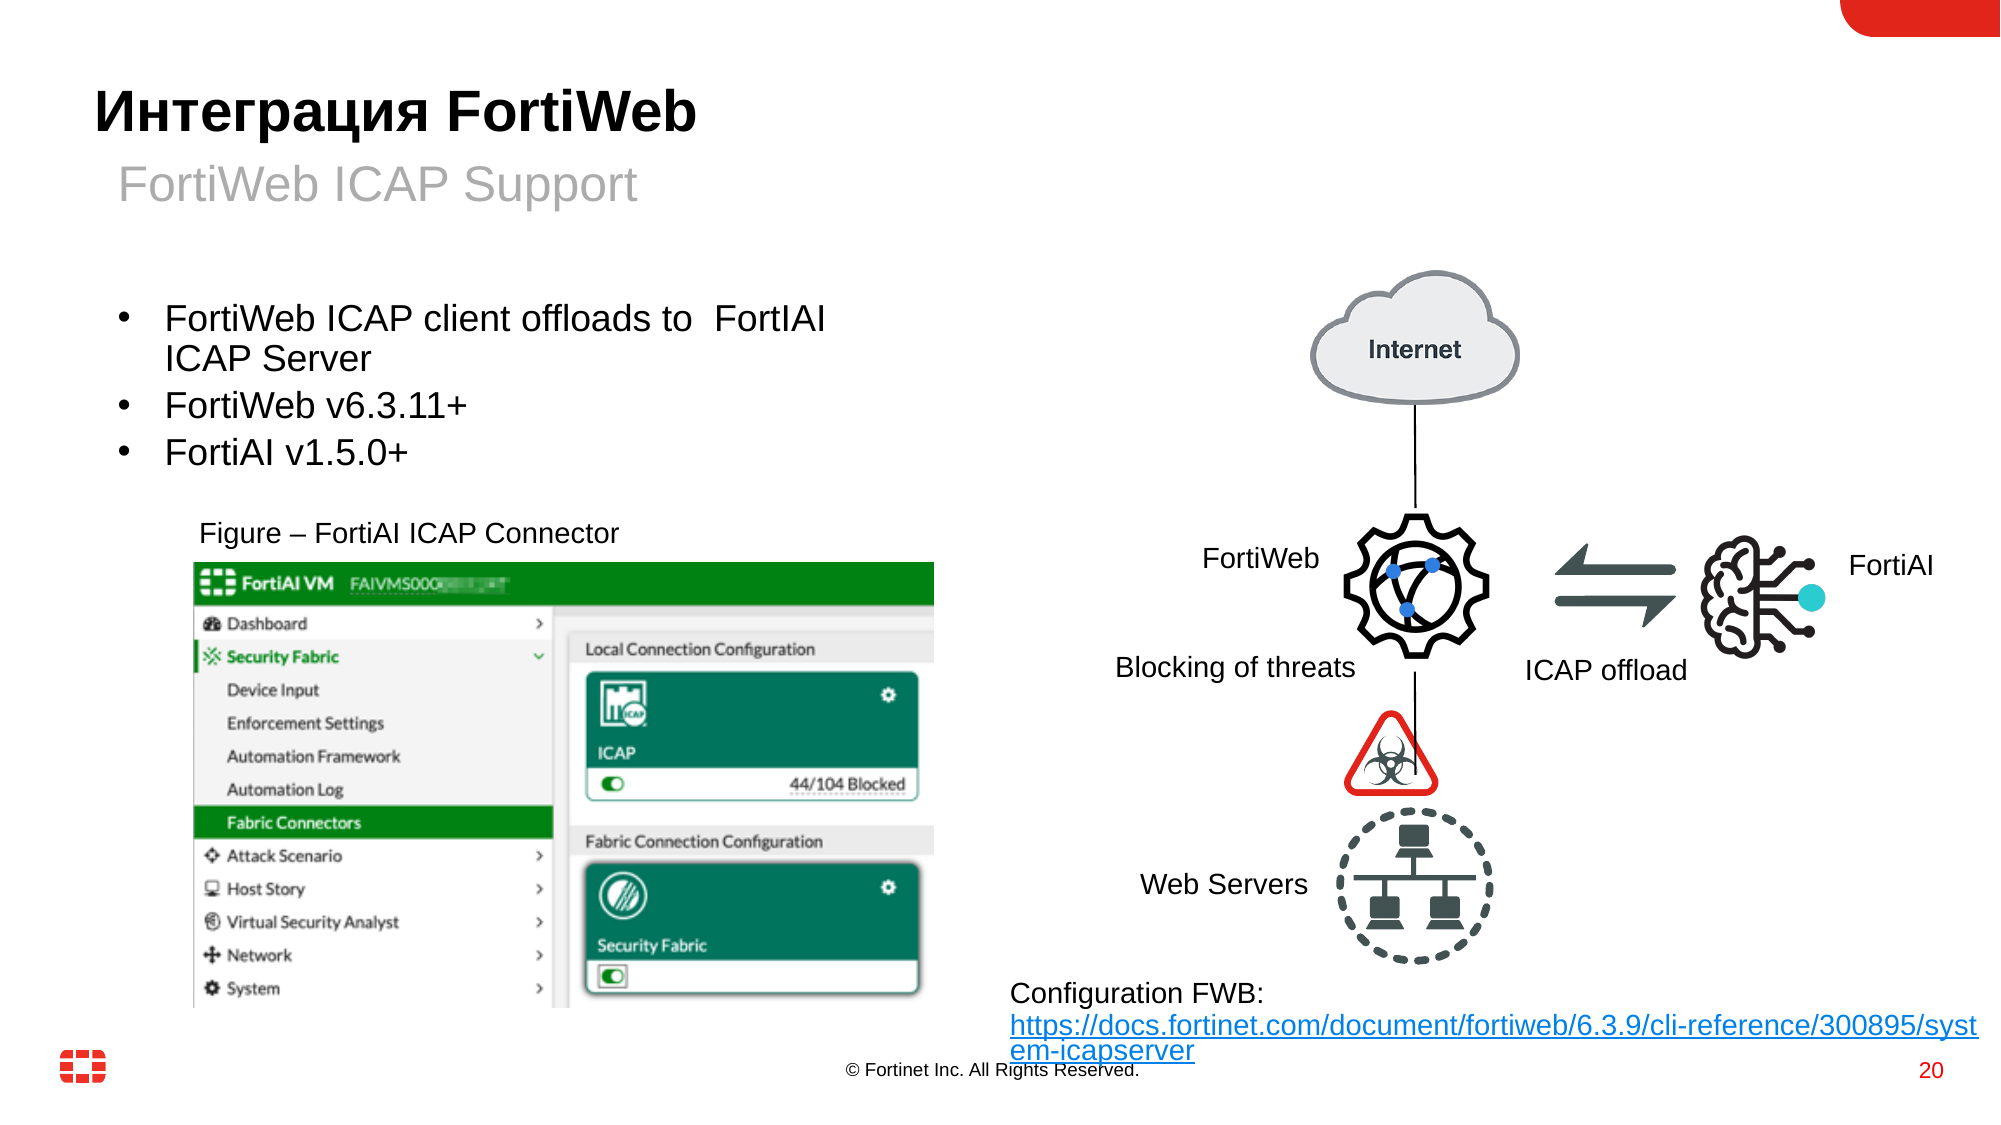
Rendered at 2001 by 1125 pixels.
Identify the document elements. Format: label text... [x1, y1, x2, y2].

picture [1336, 807, 1494, 965]
text_box ICAP offload [1510, 647, 1792, 732]
picture [1310, 270, 1520, 405]
text_box Blocking of threats [1100, 644, 1383, 729]
picture [1337, 508, 1494, 665]
list FortiWeb ICAP Support [102, 151, 1882, 219]
picture [1685, 519, 1841, 675]
text_box FortiWeb ICAP client offloads to FortIAI ICAP Server FortiWeb v6.3.11+ FortiAI v1.5.0+ [102, 291, 912, 528]
text_box Web Servers [1125, 861, 1336, 946]
text_box Configuration FWB: https://docs.fortinet.com/document/fortiweb/6.3.9/cli-reference/300895/system-icapserver [995, 971, 1995, 1081]
text_box Figure – FortiAI ICAP Connector [184, 511, 707, 596]
picture [1344, 710, 1439, 796]
picture [1554, 543, 1677, 628]
text_box FortiAI [1841, 543, 2000, 628]
text_box FortiWeb [1187, 535, 1337, 620]
text_box Интеграция FortiWeb [80, 65, 714, 151]
picture [193, 562, 934, 1008]
